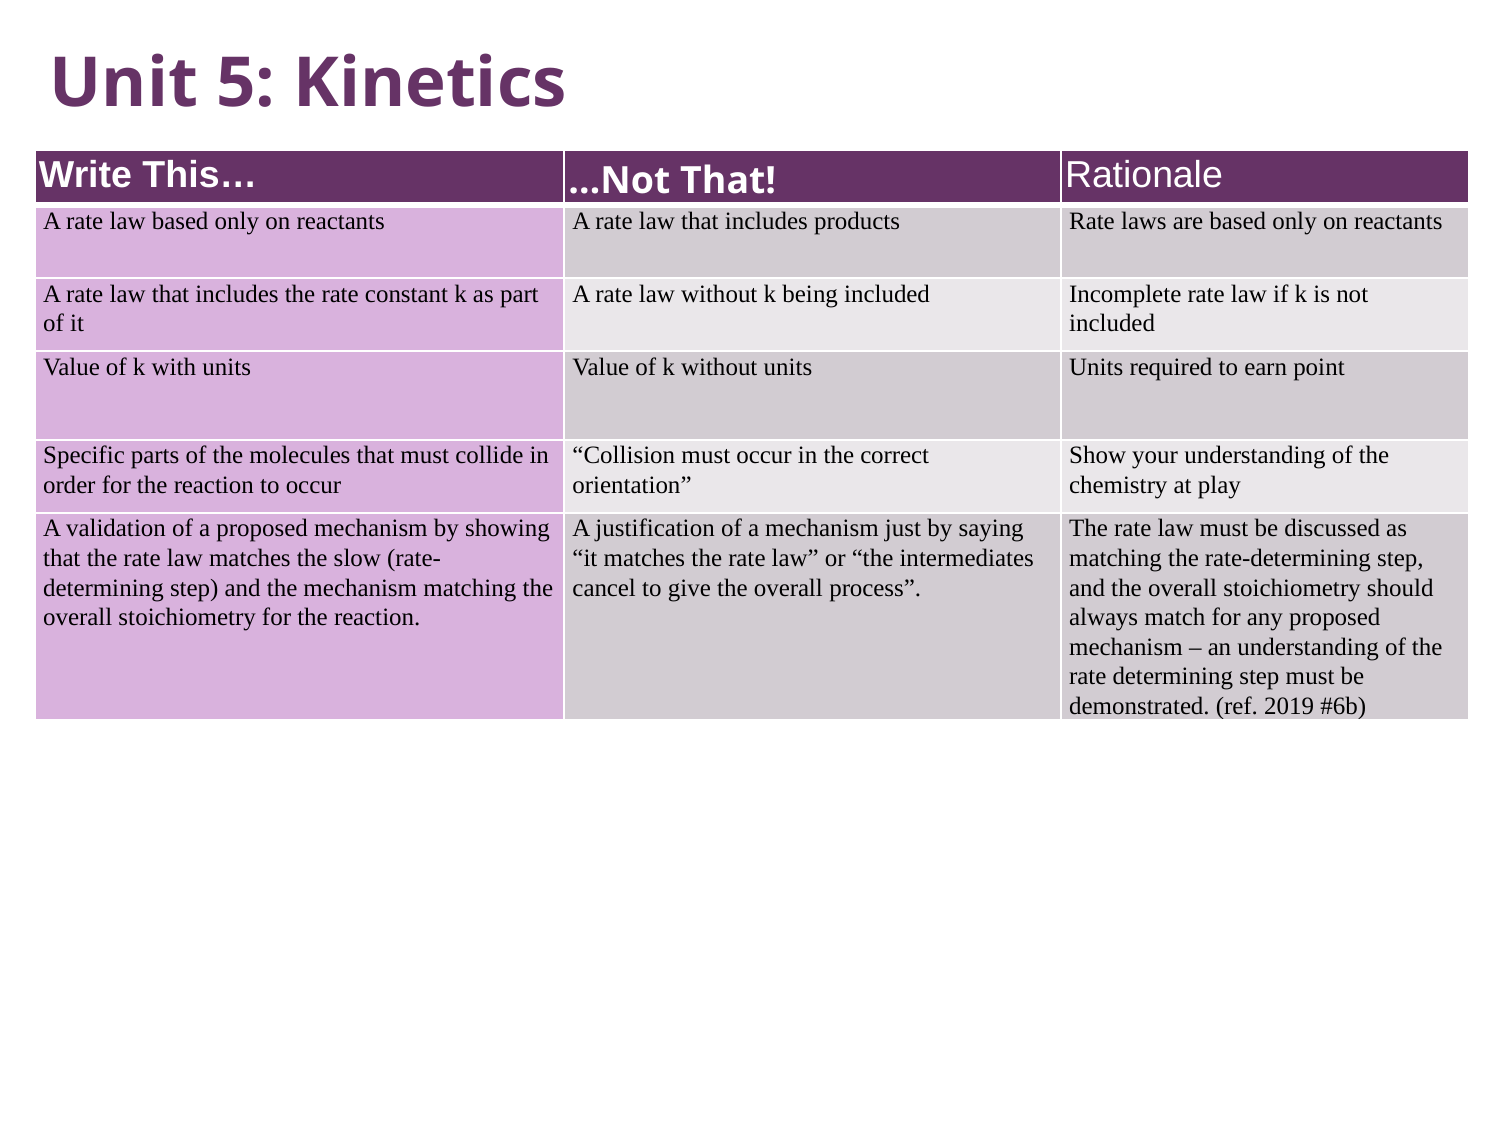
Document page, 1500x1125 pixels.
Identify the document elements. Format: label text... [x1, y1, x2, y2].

table_cell A rate law that includes products [565, 208, 1060, 277]
table_cell Incomplete rate law if k is not included [1062, 279, 1468, 350]
table_cell A rate law without k being included [565, 279, 1060, 350]
table_header Rationale [1062, 151, 1468, 202]
table_cell Show your understanding of the chemistry at play [1062, 441, 1468, 512]
table_cell “Collision must occur in the correct orientation” [565, 441, 1060, 512]
table_cell Value of k with units [36, 352, 563, 439]
table_cell Value of k without units [565, 352, 1060, 439]
title Unit 5: Kinetics [34, 30, 1413, 129]
table_cell A rate law that includes the rate constant k as part of it [36, 279, 563, 350]
table_cell Specific parts of the molecules that must collide in order for the reaction to occur [36, 441, 563, 512]
table_cell A justification of a mechanism just by saying “it matches the rate law” or “the intermediates cancel to give the overall process”. [565, 514, 1060, 719]
table_header Write This… [36, 151, 563, 202]
table_cell The rate law must be discussed as matching the rate-determining step, and the overall stoichiometry should always match for any proposed mechanism – an understanding of the rate determining step must be demonstrated. (ref. 2019 #6b) [1062, 514, 1468, 719]
table_cell A validation of a proposed mechanism by showing that the rate law matches the slow (rate-determining step) and the mechanism matching the overall stoichiometry for the reaction. [36, 514, 563, 719]
table_header …Not That! [565, 151, 1060, 202]
table_cell Rate laws are based only on reactants [1062, 208, 1468, 277]
table_cell A rate law based only on reactants [36, 208, 563, 277]
table_cell Units required to earn point [1062, 352, 1468, 439]
